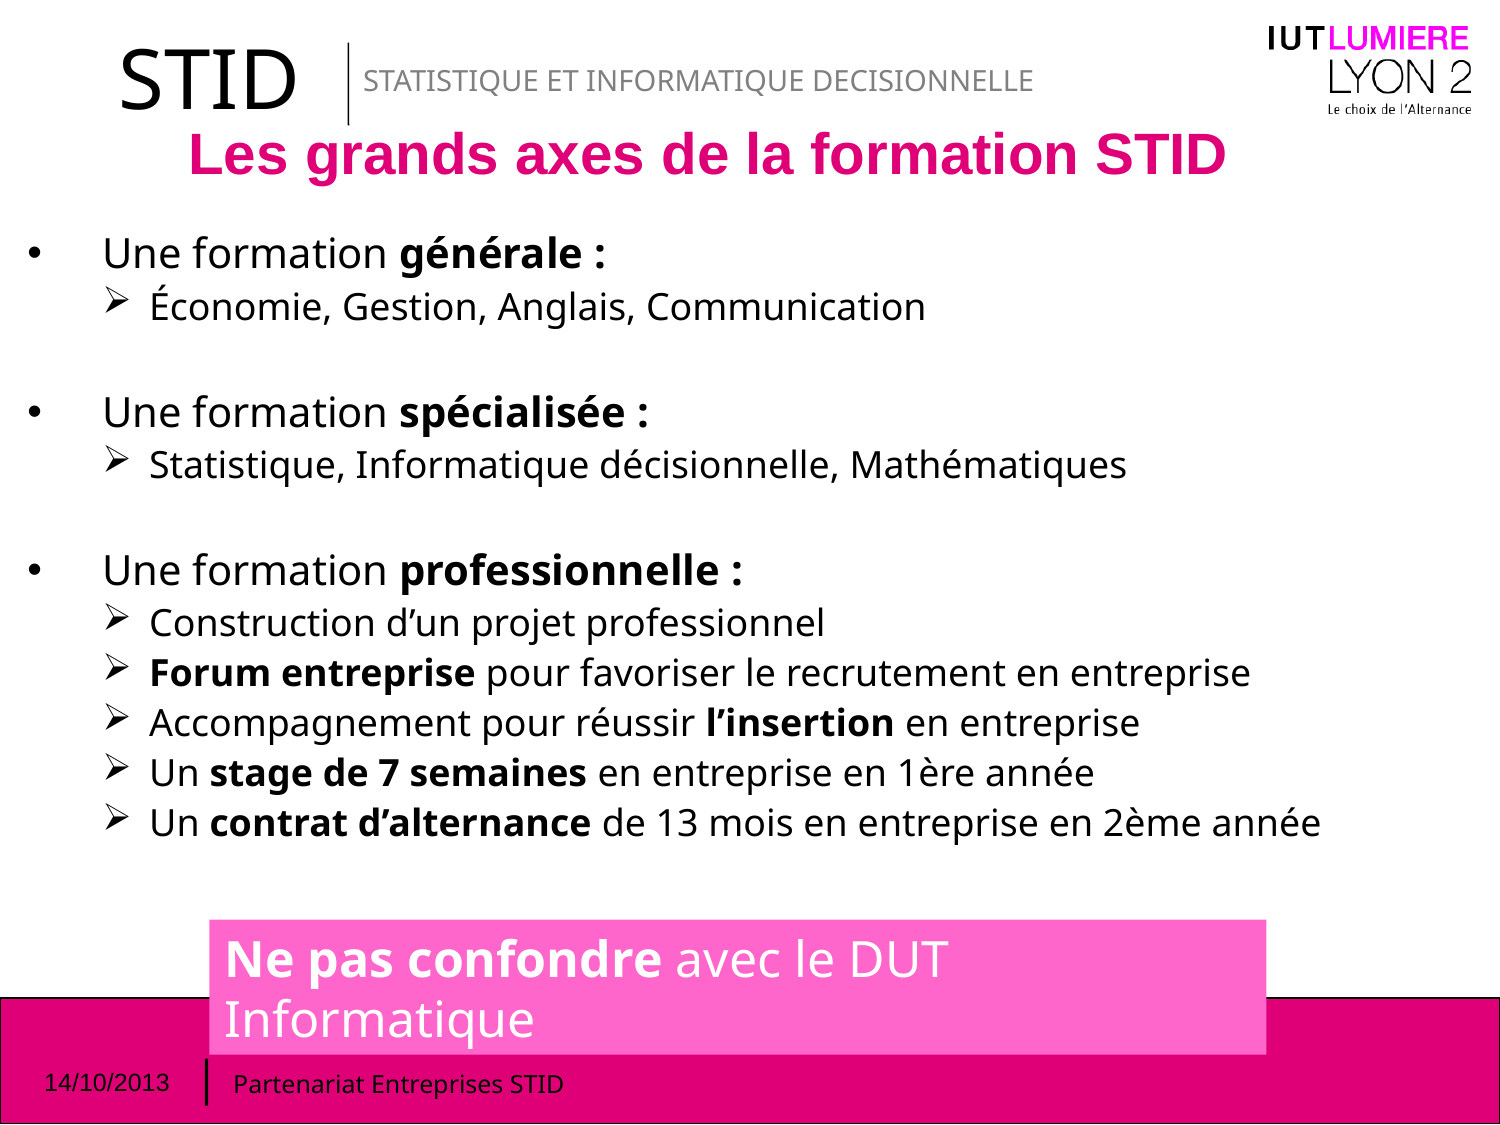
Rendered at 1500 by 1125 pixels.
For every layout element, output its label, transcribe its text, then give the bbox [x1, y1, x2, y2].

text_box [0, 997, 1500, 1124]
text_box STID [0, 19, 461, 134]
text_box 14/10/2013 [29, 1058, 195, 1104]
text_box Les grands axes de la formation STID [29, 104, 1388, 199]
text_box Ne pas confondre avec le DUT Informatique [209, 919, 1267, 1055]
text_box STATISTIQUE ET INFORMATIQUE DECISIONNELLE [348, 54, 1264, 104]
picture [1269, 26, 1471, 114]
text_box Une formation générale : Économie, Gestion, Anglais, Communication Une formation spécialisée : Statistique, Informatique décisionnelle, Mathématiques Une formation professionnelle : Construction d’un projet professionnel Forum entreprise pour favoriser le recrutement en entreprise Accompagnement pour réussir l’insertion en entreprise Un stage de 7 semaines en entreprise en 1ère année Un contrat d’alternance de 13 mois en entreprise en 2ème année [12, 219, 1500, 938]
text_box Partenariat Entreprises STID [218, 1060, 750, 1106]
